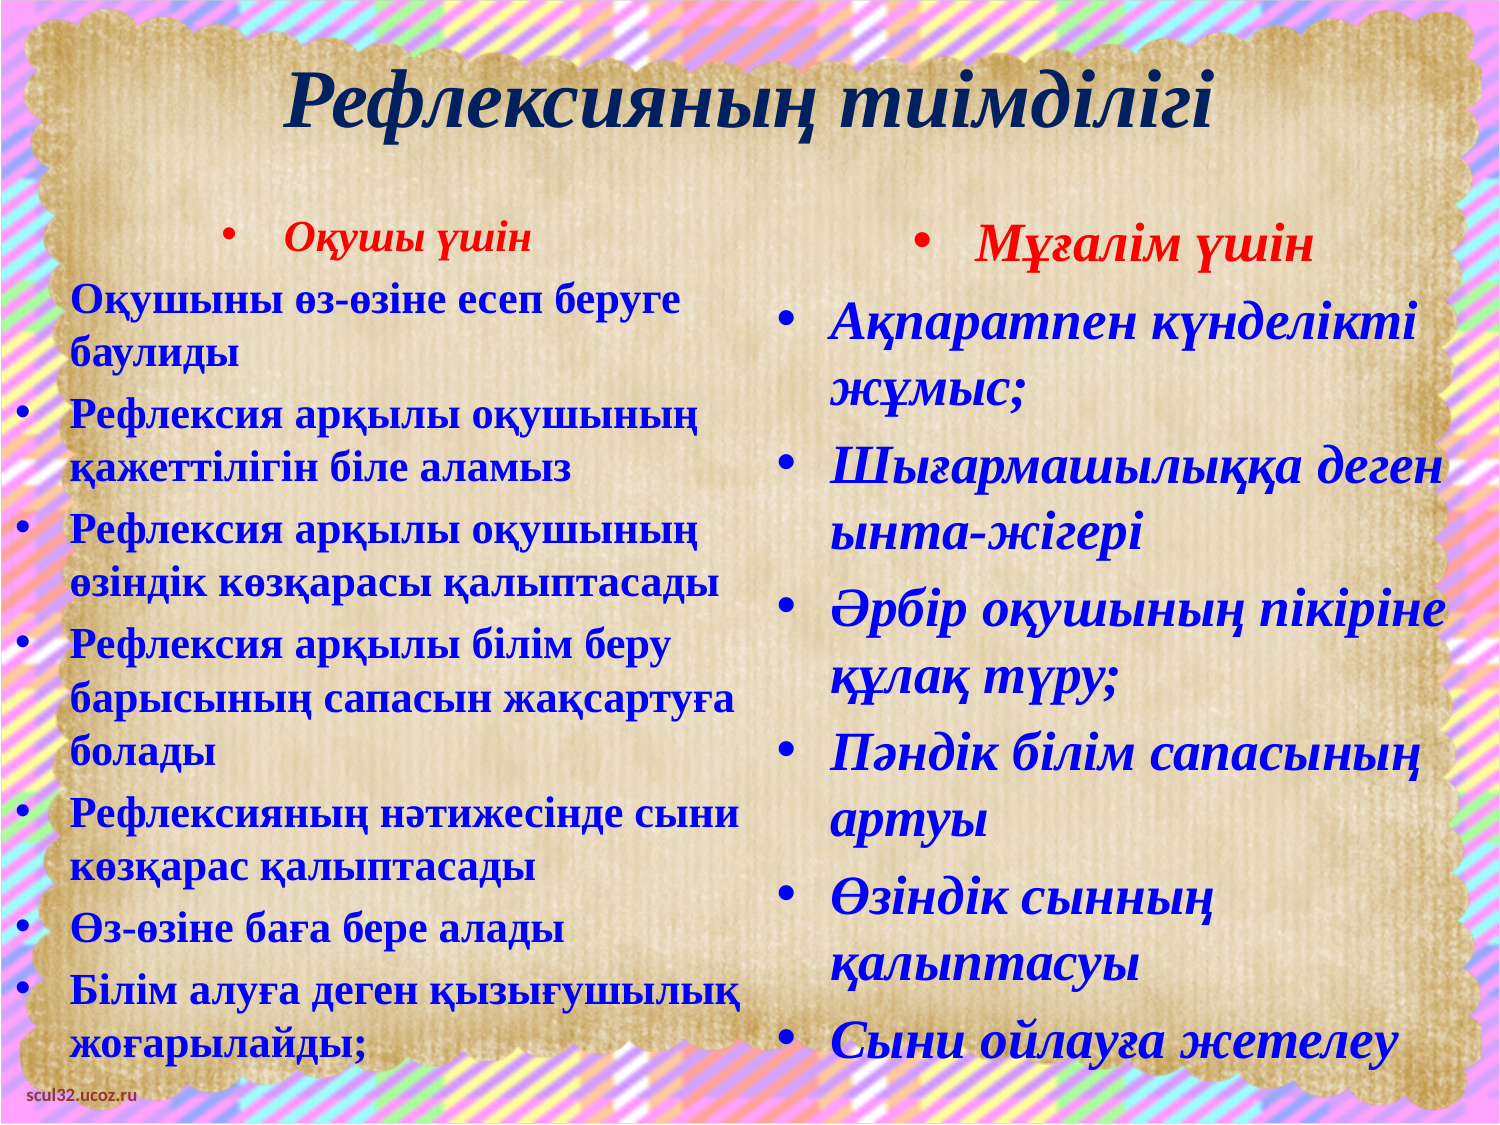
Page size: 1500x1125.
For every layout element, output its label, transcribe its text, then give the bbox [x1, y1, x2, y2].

list Мұғалім үшін Ақпаратпен күнделікті жұмыс; Шығармашылыққа деген ынта-жігері Әрбір оқушының пікіріне құлақ түру; Пәндік білім сапасының артуы Өзіндік сынның қалыптасуы Сыни ойлауға жетелеу [761, 199, 1477, 1078]
list Оқушы үшін Оқушыны өз-өзіне есеп беруге баулиды Рефлексия арқылы оқушының қажеттілігін біле аламыз Рефлексия арқылы оқушының өзіндік көзқарасы қалыптасады Рефлексия арқылы білім беру барысының сапасын жақсартуға болады Рефлексияның нәтижесінде сыни көзқарас қалыптасады Өз-өзіне баға бере алады Білім алуға деген қызығушылық жоғарылайды; [0, 199, 761, 1078]
picture [0, 0, 1500, 1125]
title Рефлексияның тиімділігі [75, 35, 1425, 153]
